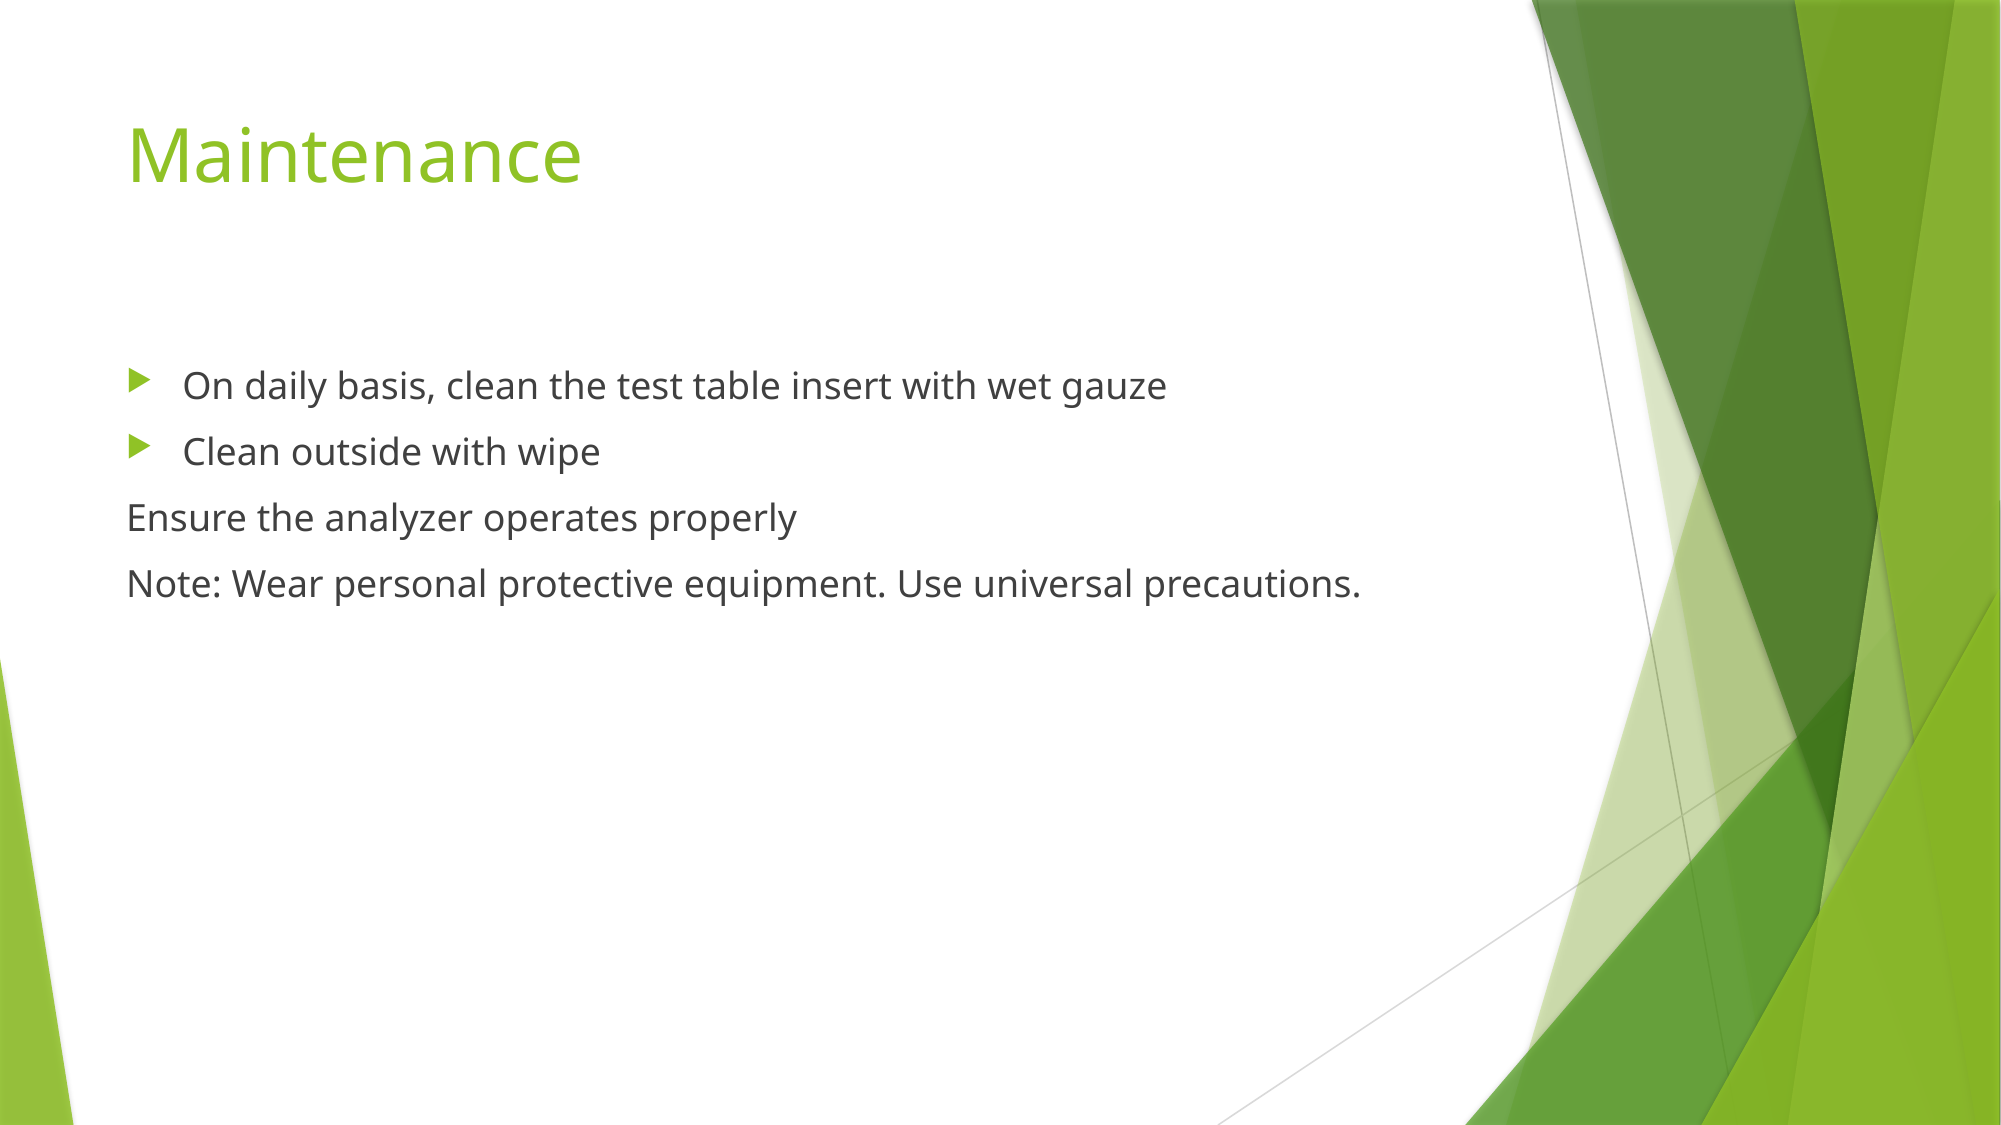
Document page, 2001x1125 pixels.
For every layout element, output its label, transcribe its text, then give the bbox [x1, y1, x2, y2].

title Maintenance [111, 99, 1522, 317]
list On daily basis, clean the test table insert with wet gauze Clean outside with wipe Ensure the analyzer operates properly Note: Wear personal protective equipment. Use universal precautions. [111, 354, 1522, 992]
